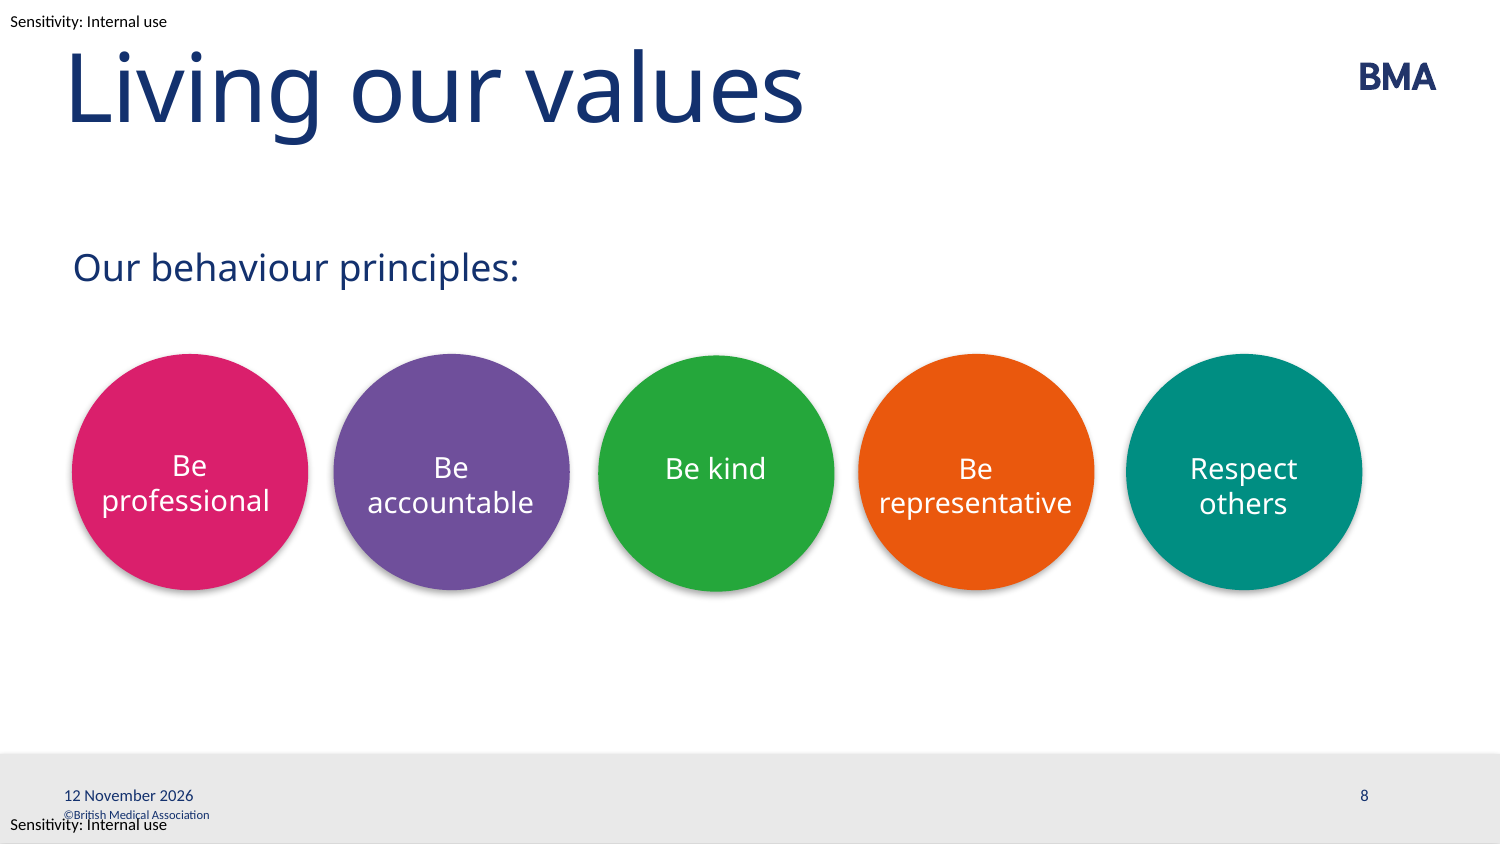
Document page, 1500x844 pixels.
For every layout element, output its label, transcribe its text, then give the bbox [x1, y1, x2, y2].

text_box [601, 354, 832, 443]
text_box [1092, 444, 1096, 500]
text_box [567, 443, 571, 501]
text_box [597, 446, 836, 593]
text_box [1128, 353, 1360, 443]
text_box [1360, 444, 1364, 500]
text_box Respect others [1127, 443, 1360, 528]
text_box Be kind [599, 443, 832, 493]
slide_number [63, 784, 539, 805]
text_box [861, 353, 1092, 443]
text_box [336, 353, 567, 441]
slide_number 8 [1360, 784, 1403, 805]
text_box Be accountable [335, 441, 567, 527]
text_box [1139, 528, 1350, 591]
text_box Our behaviour principles: [57, 236, 643, 297]
text_box [83, 525, 297, 591]
text_box [75, 353, 305, 440]
text_box [346, 527, 558, 591]
text_box Be representative [859, 443, 1092, 527]
text_box Be professional [73, 440, 306, 525]
text_box [870, 527, 1082, 591]
title Living our values [63, 42, 949, 176]
